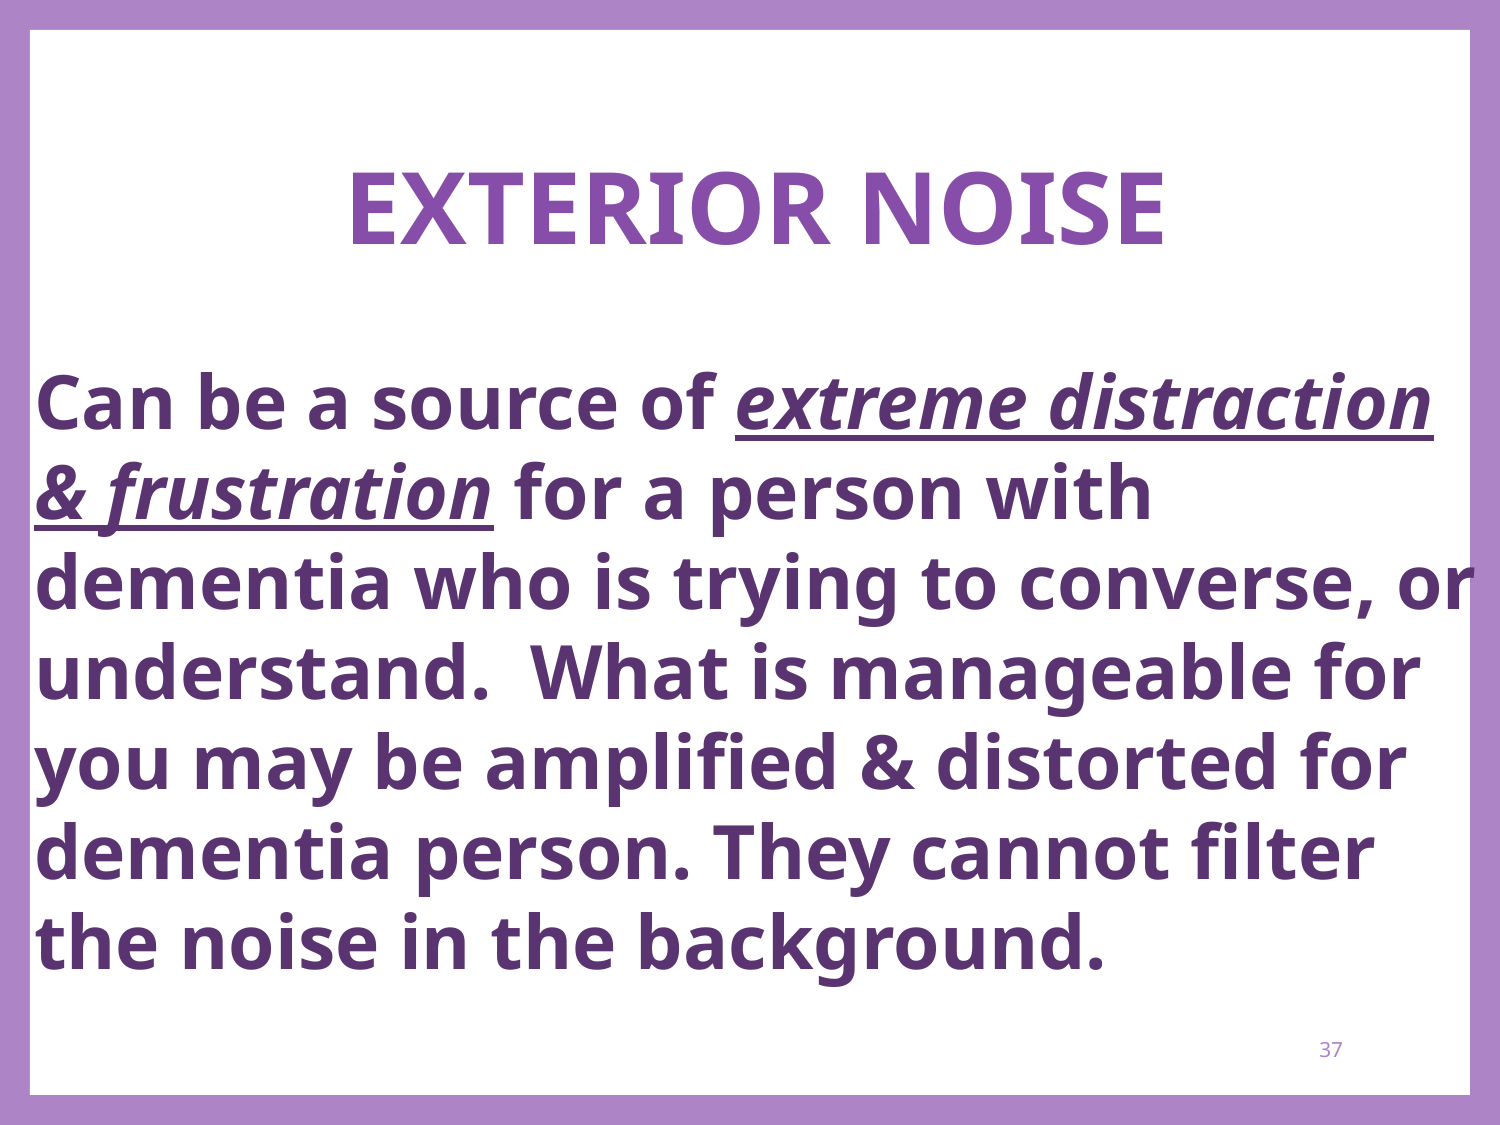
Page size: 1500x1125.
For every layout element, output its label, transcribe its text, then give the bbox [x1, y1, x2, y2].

slide_number 37 [1147, 1020, 1358, 1081]
text_box EXTERIOR NOISE Can be a source of extreme distraction & frustration for a person with dementia who is trying to converse, or understand. What is manageable for you may be amplified & distorted for dementia person. They cannot filter the noise in the background. [19, 137, 1495, 1093]
